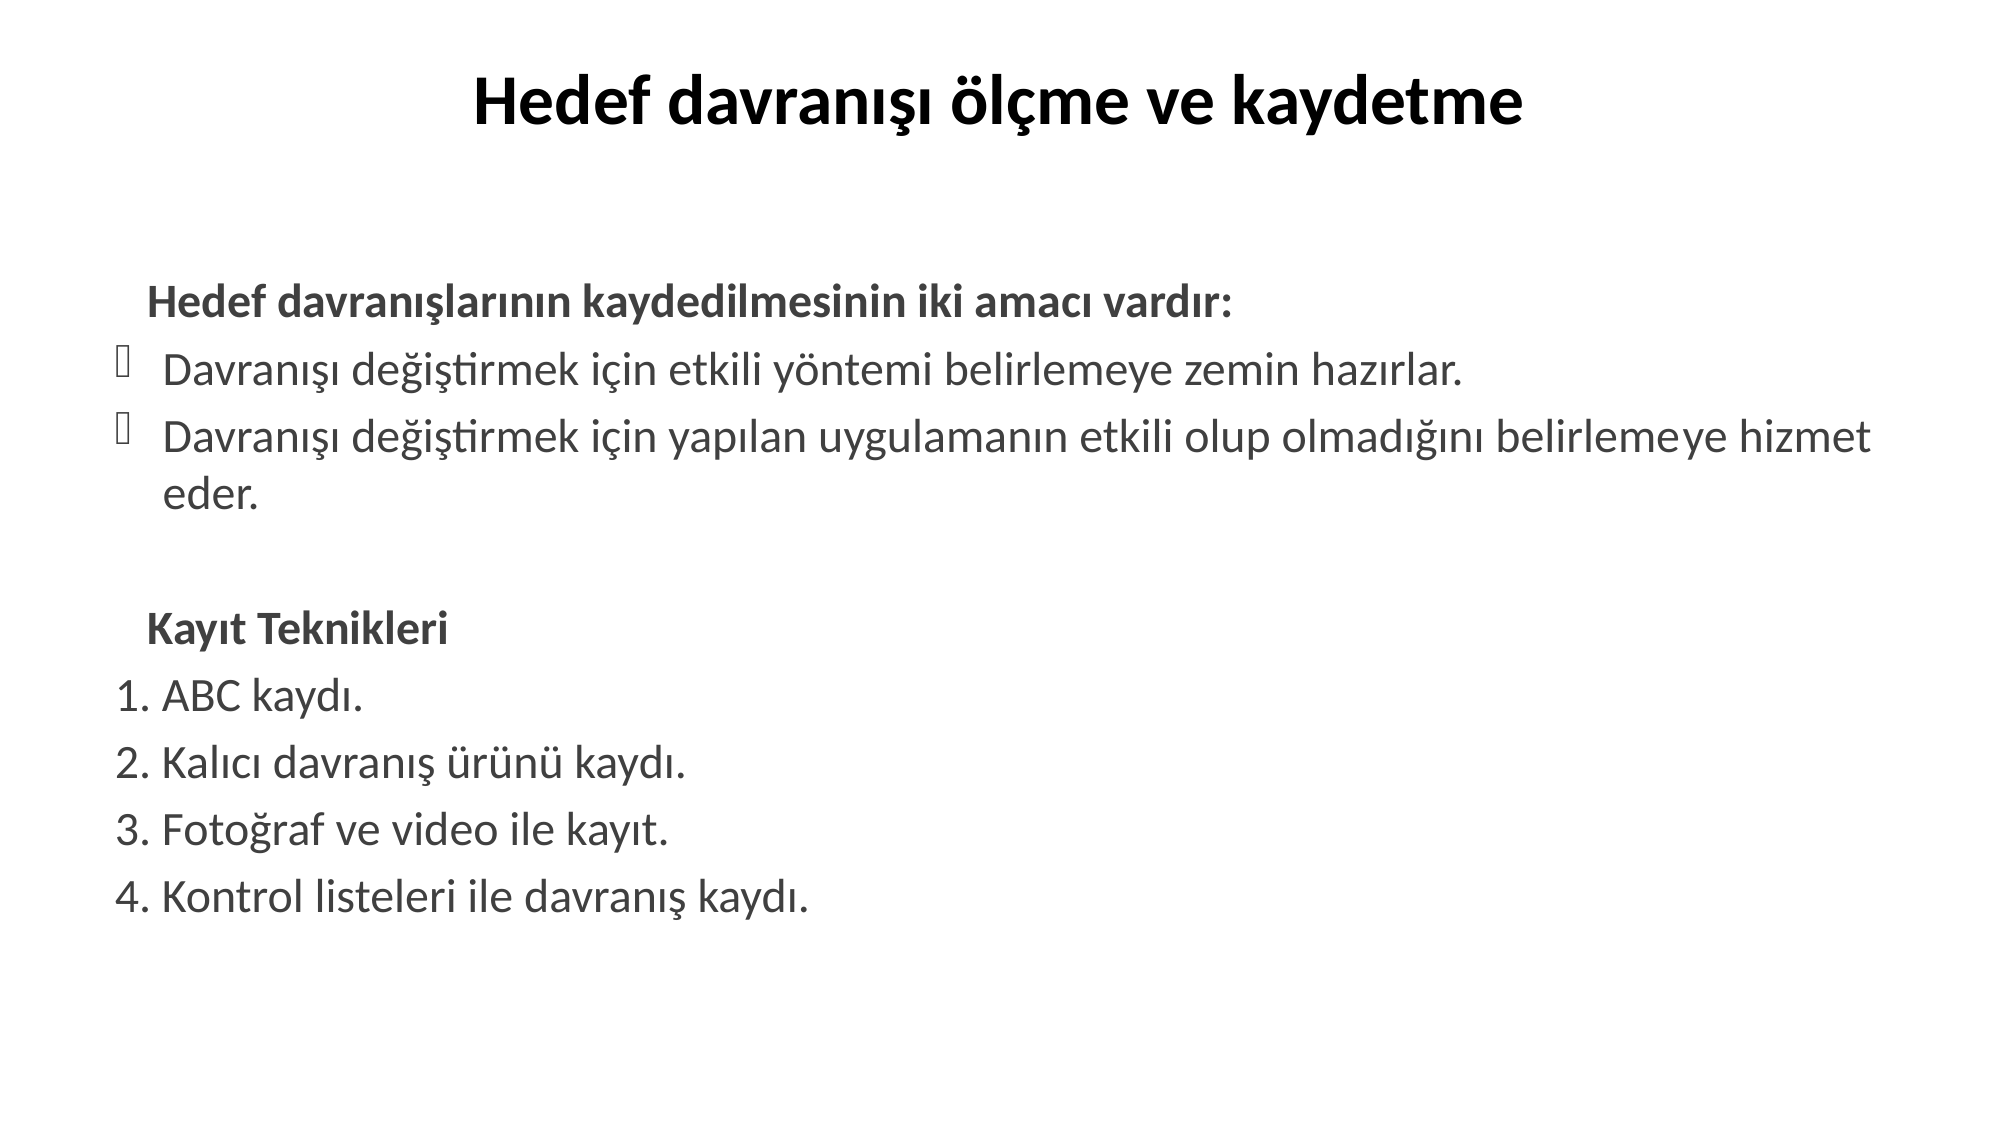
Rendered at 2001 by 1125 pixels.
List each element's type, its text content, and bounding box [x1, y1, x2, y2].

list Hedef davranışlarının kaydedilmesinin iki amacı vardır: Davranışı değiştirmek için etkili yöntemi belirlemeye zemin hazırlar. Davranışı değiştirmek için yapılan uygulamanın etkili olup olmadığını belirleme­ye hizmet eder. Kayıt Teknikleri 1. ABC kaydı. 2. Kalıcı davranış ürünü kaydı. 3. Fotoğraf ve video ile kayıt. 4. Kontrol listeleri ile davranış kaydı. [99, 262, 1900, 1005]
title Hedef davranışı ölçme ve kaydetme [99, 45, 1900, 233]
